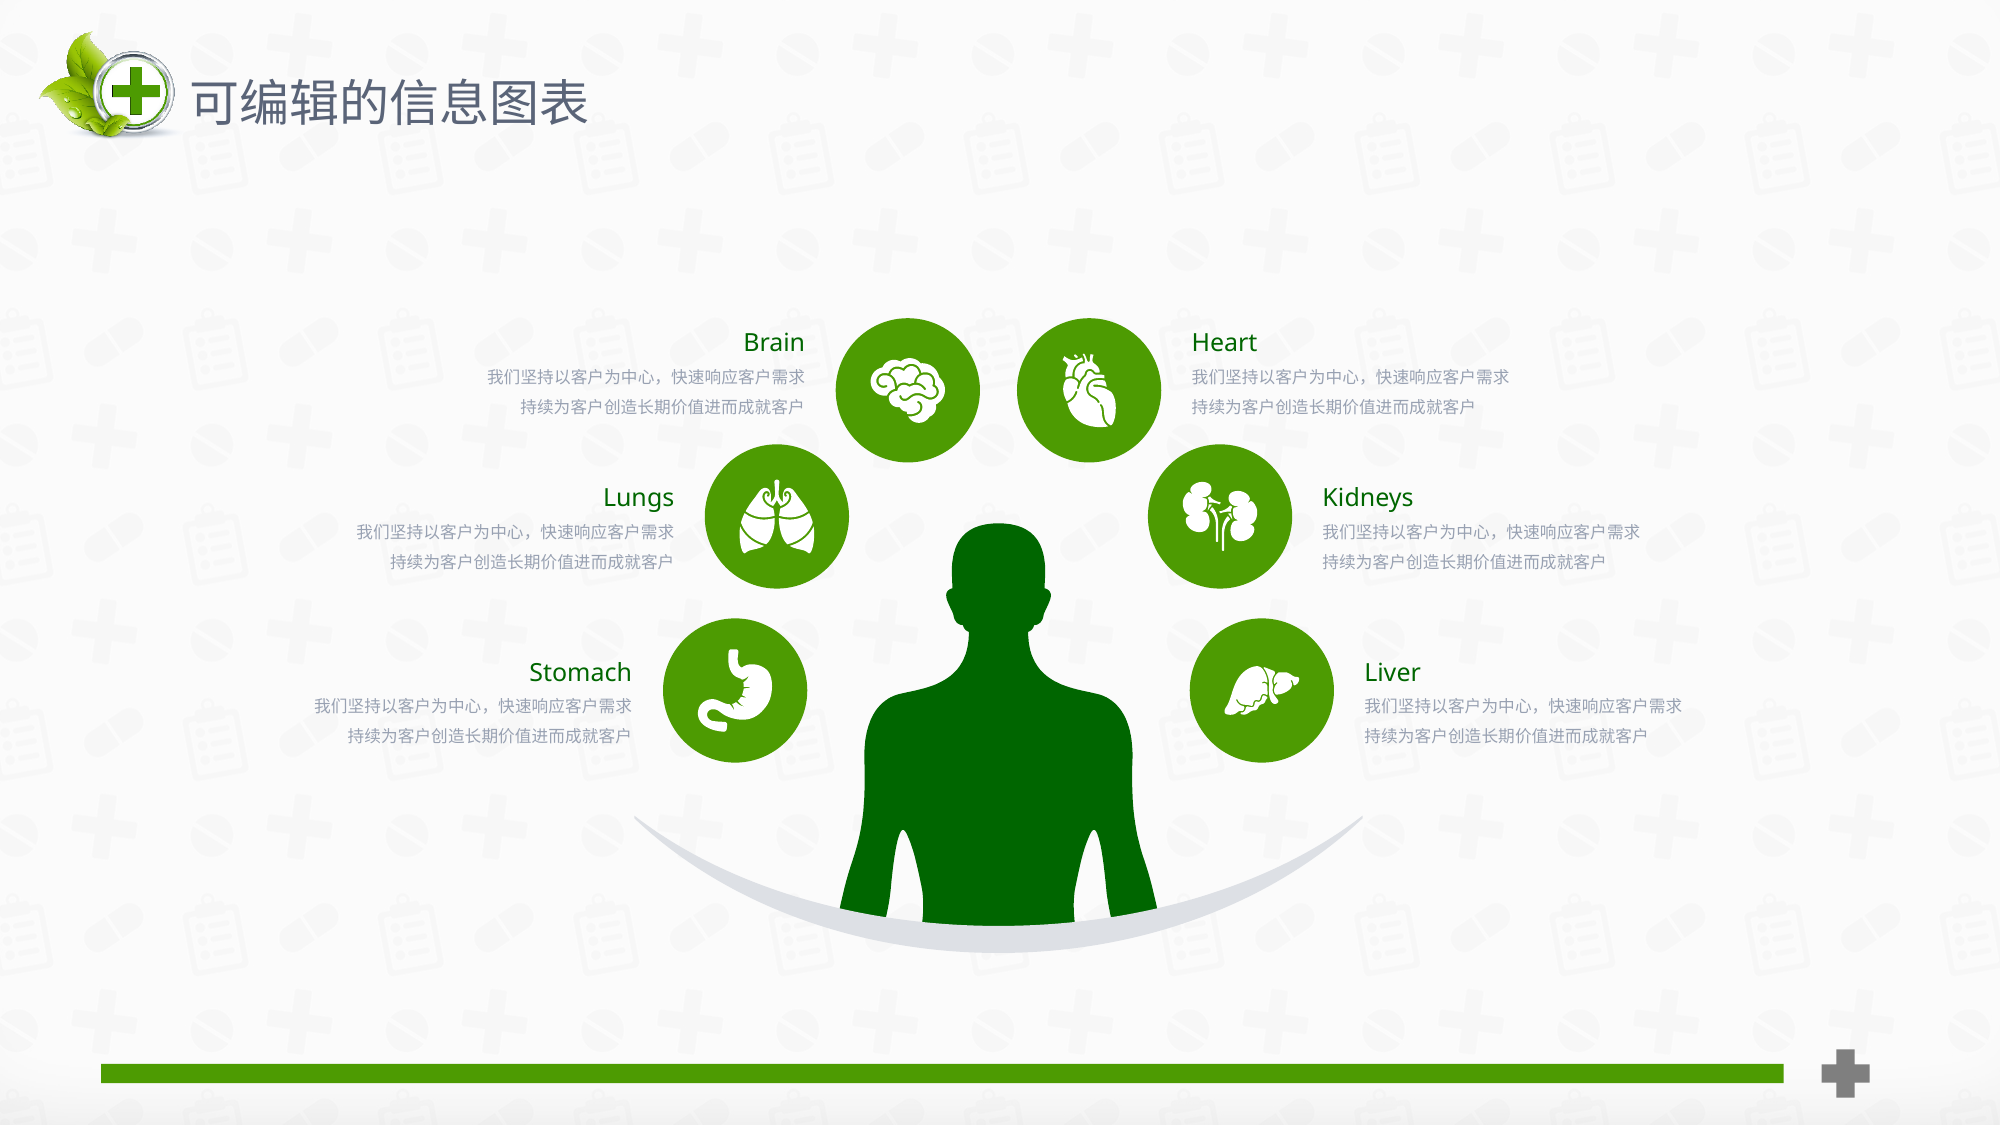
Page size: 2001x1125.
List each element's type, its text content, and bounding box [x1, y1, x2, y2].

text_box Kidneys 我们坚持以客户为中心，快速响应客户需求持续为客户创造长期价值进而成就客户 [1307, 459, 1667, 580]
text_box Liver 我们坚持以客户为中心，快速响应客户需求持续为客户创造长期价值进而成就客户 [1349, 633, 1709, 754]
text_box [704, 444, 850, 589]
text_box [835, 318, 980, 463]
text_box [1147, 444, 1293, 589]
picture [38, 31, 186, 140]
text_box Heart 我们坚持以客户为中心，快速响应客户需求持续为客户创造长期价值进而成就客户 [1176, 304, 1536, 424]
text_box Stomach 我们坚持以客户为中心，快速响应客户需求持续为客户创造长期价值进而成就客户 [288, 633, 648, 754]
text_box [1189, 618, 1334, 763]
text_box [1016, 318, 1162, 463]
text_box Lungs 我们坚持以客户为中心，快速响应客户需求持续为客户创造长期价值进而成就客户 [330, 459, 690, 580]
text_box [662, 618, 808, 763]
text_box [634, 815, 1363, 953]
text_box 可编辑的信息图表 [174, 59, 947, 150]
text_box [839, 523, 1158, 925]
text_box Brain 我们坚持以客户为中心，快速响应客户需求持续为客户创造长期价值进而成就客户 [461, 304, 820, 424]
